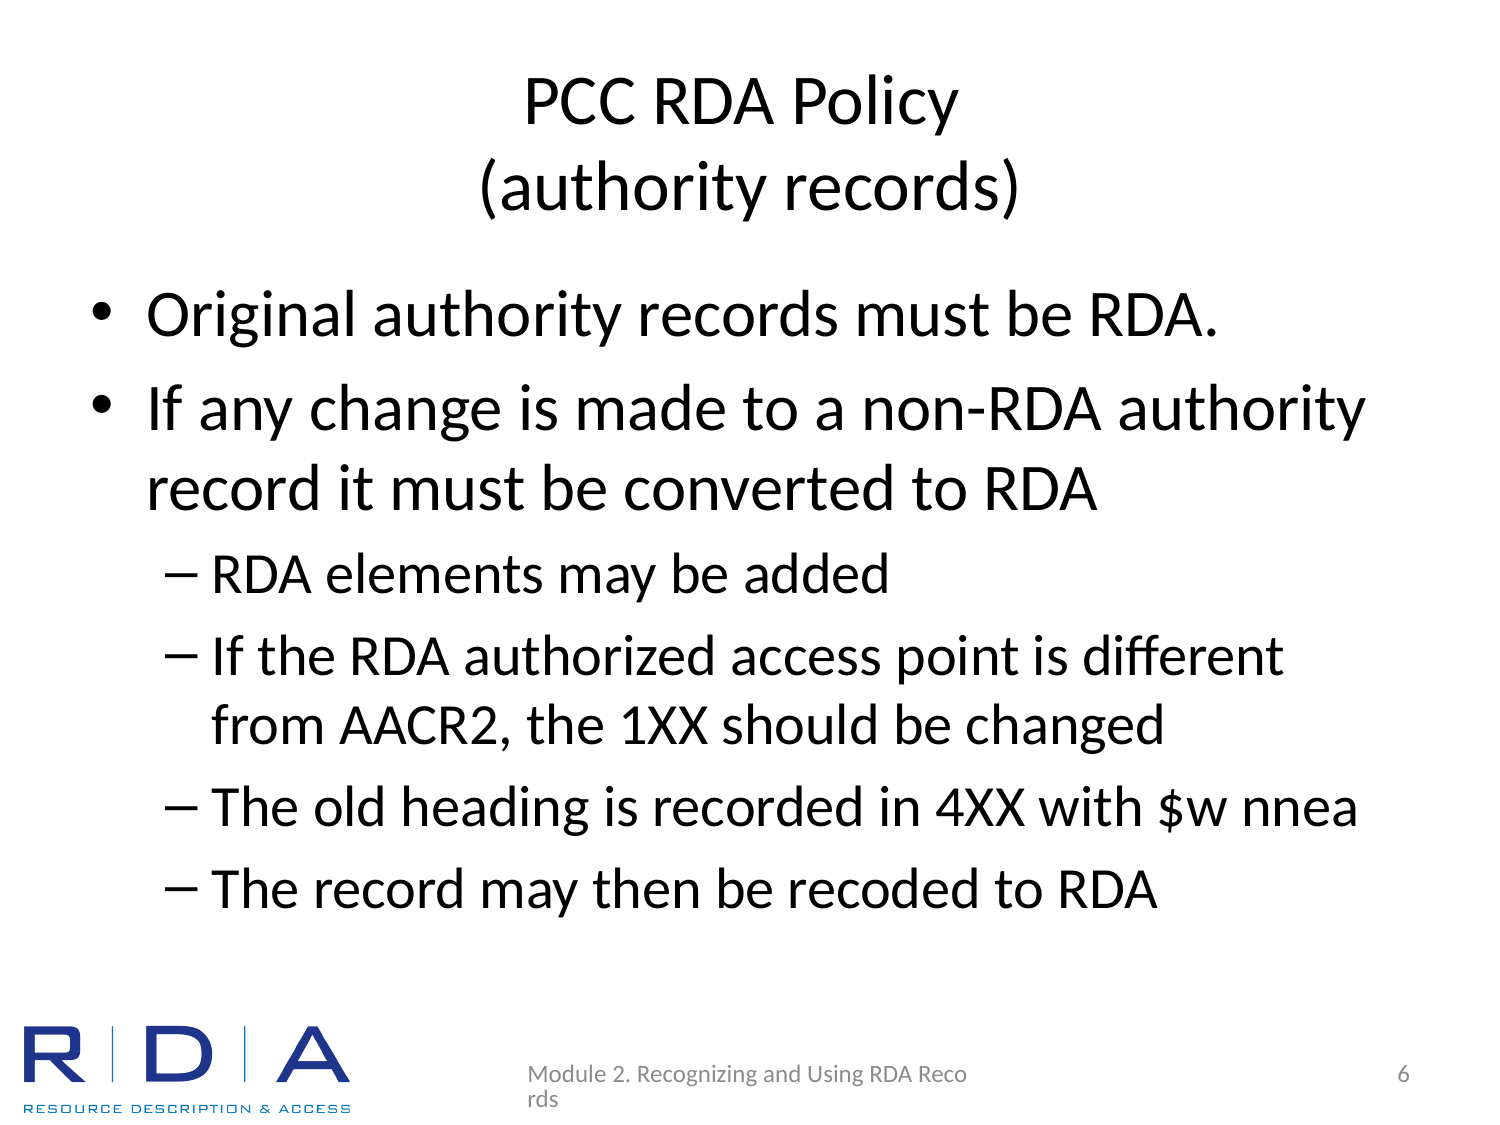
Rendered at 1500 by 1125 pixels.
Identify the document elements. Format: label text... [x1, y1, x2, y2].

footer Module 2. Recognizing and Using RDA Records [512, 1042, 988, 1103]
slide_number 6 [1074, 1042, 1425, 1103]
title PCC RDA Policy (authority records) [75, 45, 1425, 233]
list Original authority records must be RDA. If any change is made to a non-RDA authority record it must be converted to RDA RDA elements may be added If the RDA authorized access point is different from AACR2, the 1XX should be changed The old heading is recorded in 4XX with $w nnea The record may then be recoded to RDA [75, 262, 1425, 1005]
picture [24, 1022, 350, 1113]
